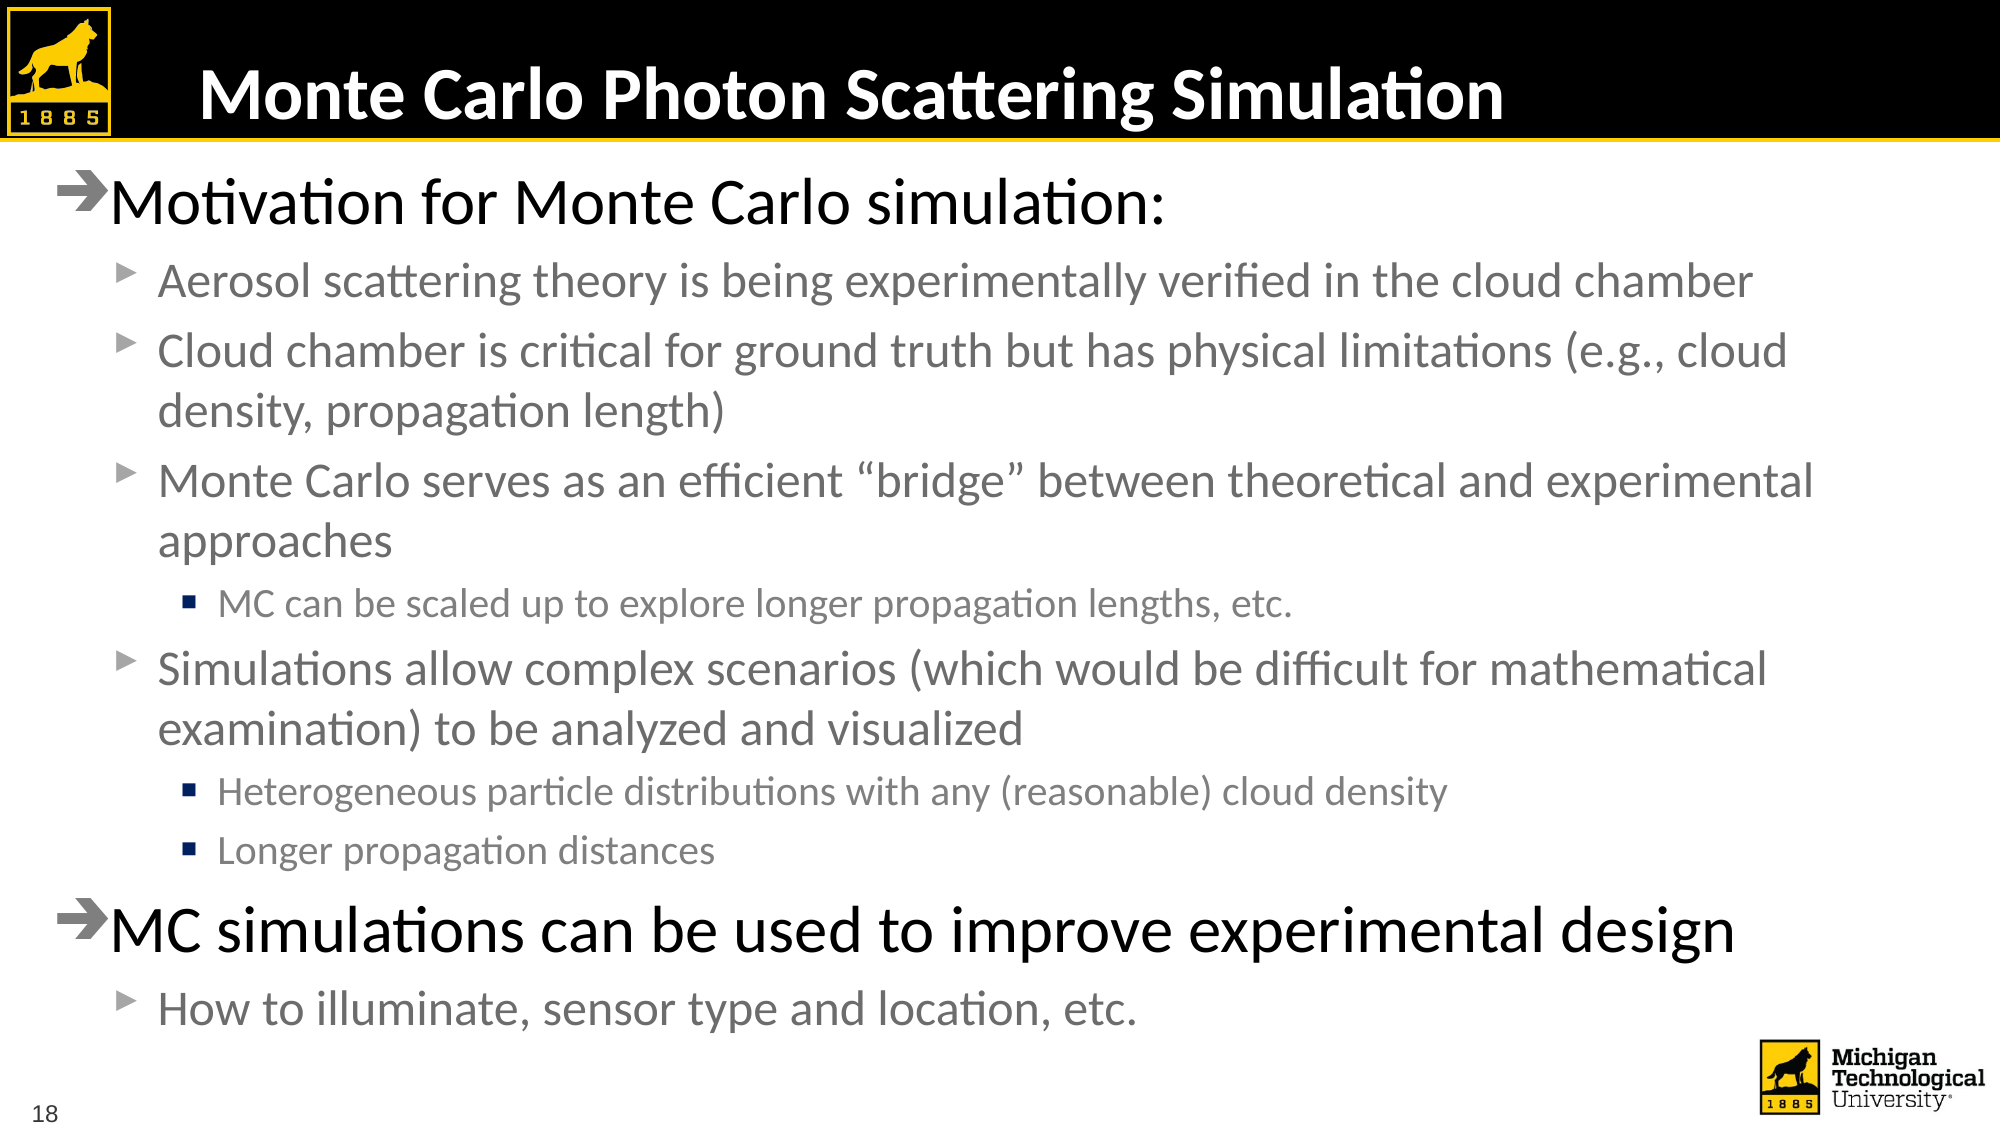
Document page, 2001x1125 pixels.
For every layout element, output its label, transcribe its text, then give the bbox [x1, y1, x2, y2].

picture [1757, 1038, 1988, 1116]
slide_number 18 [16, 1062, 200, 1116]
title Monte Carlo Photon Scattering Simulation [183, 12, 1984, 142]
list Motivation for Monte Carlo simulation: Aerosol scattering theory is being experimentally verified in the cloud chamber Cloud chamber is critical for ground truth but has physical limitations (e.g., cloud density, propagation length) Monte Carlo serves as an efficient “bridge” between theoretical and experimental approaches MC can be scaled up to explore longer propagation lengths, etc. Simulations allow complex scenarios (which would be difficult for mathematical examination) to be analyzed and visualized Heterogeneous particle distributions with any (reasonable) cloud density Longer propagation distances MC simulations can be used to improve experimental design How to illuminate, sensor type and location, etc. [37, 149, 1913, 1100]
picture [7, 7, 111, 136]
